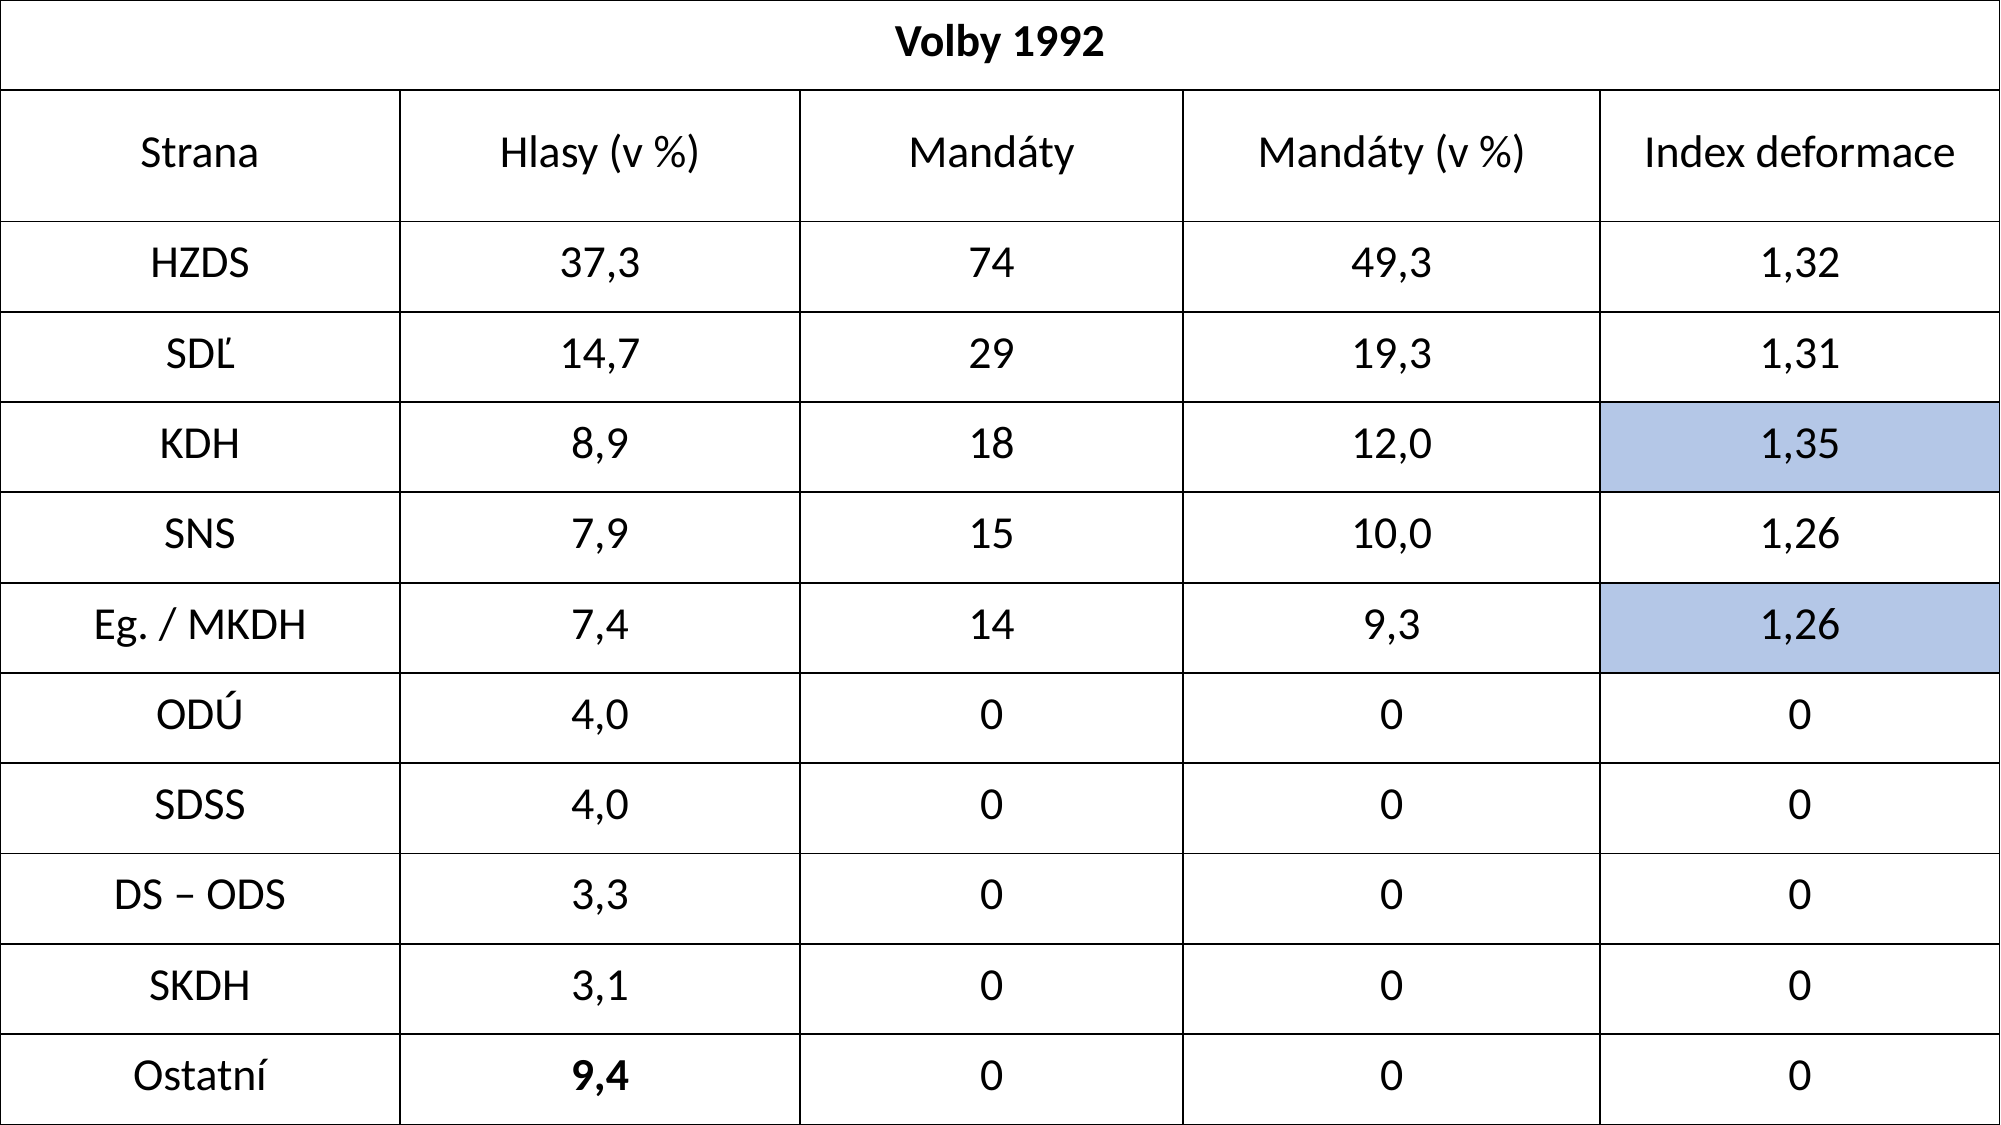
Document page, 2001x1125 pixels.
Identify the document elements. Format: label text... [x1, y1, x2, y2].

table_cell HZDS [1, 222, 399, 311]
table_cell 0 [1184, 945, 1599, 1033]
table_cell 18 [801, 403, 1182, 491]
table_cell ODÚ [1, 674, 399, 762]
table_cell Ostatní [1, 1035, 399, 1124]
table_cell SNS [1, 493, 399, 582]
table_cell 9,4 [401, 1035, 799, 1124]
table_cell 0 [801, 945, 1182, 1033]
table_cell Strana [1, 91, 399, 221]
table_cell 1,26 [1601, 493, 1999, 582]
table_cell Mandáty (v %) [1184, 91, 1599, 221]
table_cell 12,0 [1184, 403, 1599, 491]
table_cell 0 [801, 854, 1182, 943]
table_cell 1,26 [1601, 584, 1999, 672]
table_cell 19,3 [1184, 313, 1599, 401]
table_cell SKDH [1, 945, 399, 1033]
table_cell 1,31 [1601, 313, 1999, 401]
table_cell 4,0 [401, 674, 799, 762]
table_cell 0 [1184, 764, 1599, 853]
table_cell 7,9 [401, 493, 799, 582]
table_cell Hlasy (v %) [401, 91, 799, 221]
table_cell 0 [1601, 945, 1999, 1033]
table_cell 14 [801, 584, 1182, 672]
table_cell 9,3 [1184, 584, 1599, 672]
table_cell 0 [1601, 1035, 1999, 1124]
table_cell 0 [1601, 854, 1999, 943]
table_header Volby 1992 [1, 1, 1999, 89]
table_cell SDSS [1, 764, 399, 853]
table_cell 0 [801, 674, 1182, 762]
table_cell 0 [1601, 764, 1999, 853]
table_cell 29 [801, 313, 1182, 401]
table_cell Index deformace [1601, 91, 1999, 221]
table_cell 4,0 [401, 764, 799, 853]
table_cell 1,32 [1601, 222, 1999, 311]
table_cell 0 [801, 764, 1182, 853]
table_cell Eg. / MKDH [1, 584, 399, 672]
table_cell 0 [801, 1035, 1182, 1124]
table_cell 3,3 [401, 854, 799, 943]
table_cell DS – ODS [1, 854, 399, 943]
table_cell 1,35 [1601, 403, 1999, 491]
table_cell 0 [1184, 854, 1599, 943]
table_cell 7,4 [401, 584, 799, 672]
table_cell 0 [1184, 674, 1599, 762]
table_cell 15 [801, 493, 1182, 582]
table_cell 8,9 [401, 403, 799, 491]
table_cell KDH [1, 403, 399, 491]
table_cell 10,0 [1184, 493, 1599, 582]
table_cell 49,3 [1184, 222, 1599, 311]
table_cell 3,1 [401, 945, 799, 1033]
table_cell 0 [1601, 674, 1999, 762]
table_cell SDĽ [1, 313, 399, 401]
table_cell 0 [1184, 1035, 1599, 1124]
table_cell 74 [801, 222, 1182, 311]
table_cell Mandáty [801, 91, 1182, 221]
table_cell 14,7 [401, 313, 799, 401]
table_cell 37,3 [401, 222, 799, 311]
